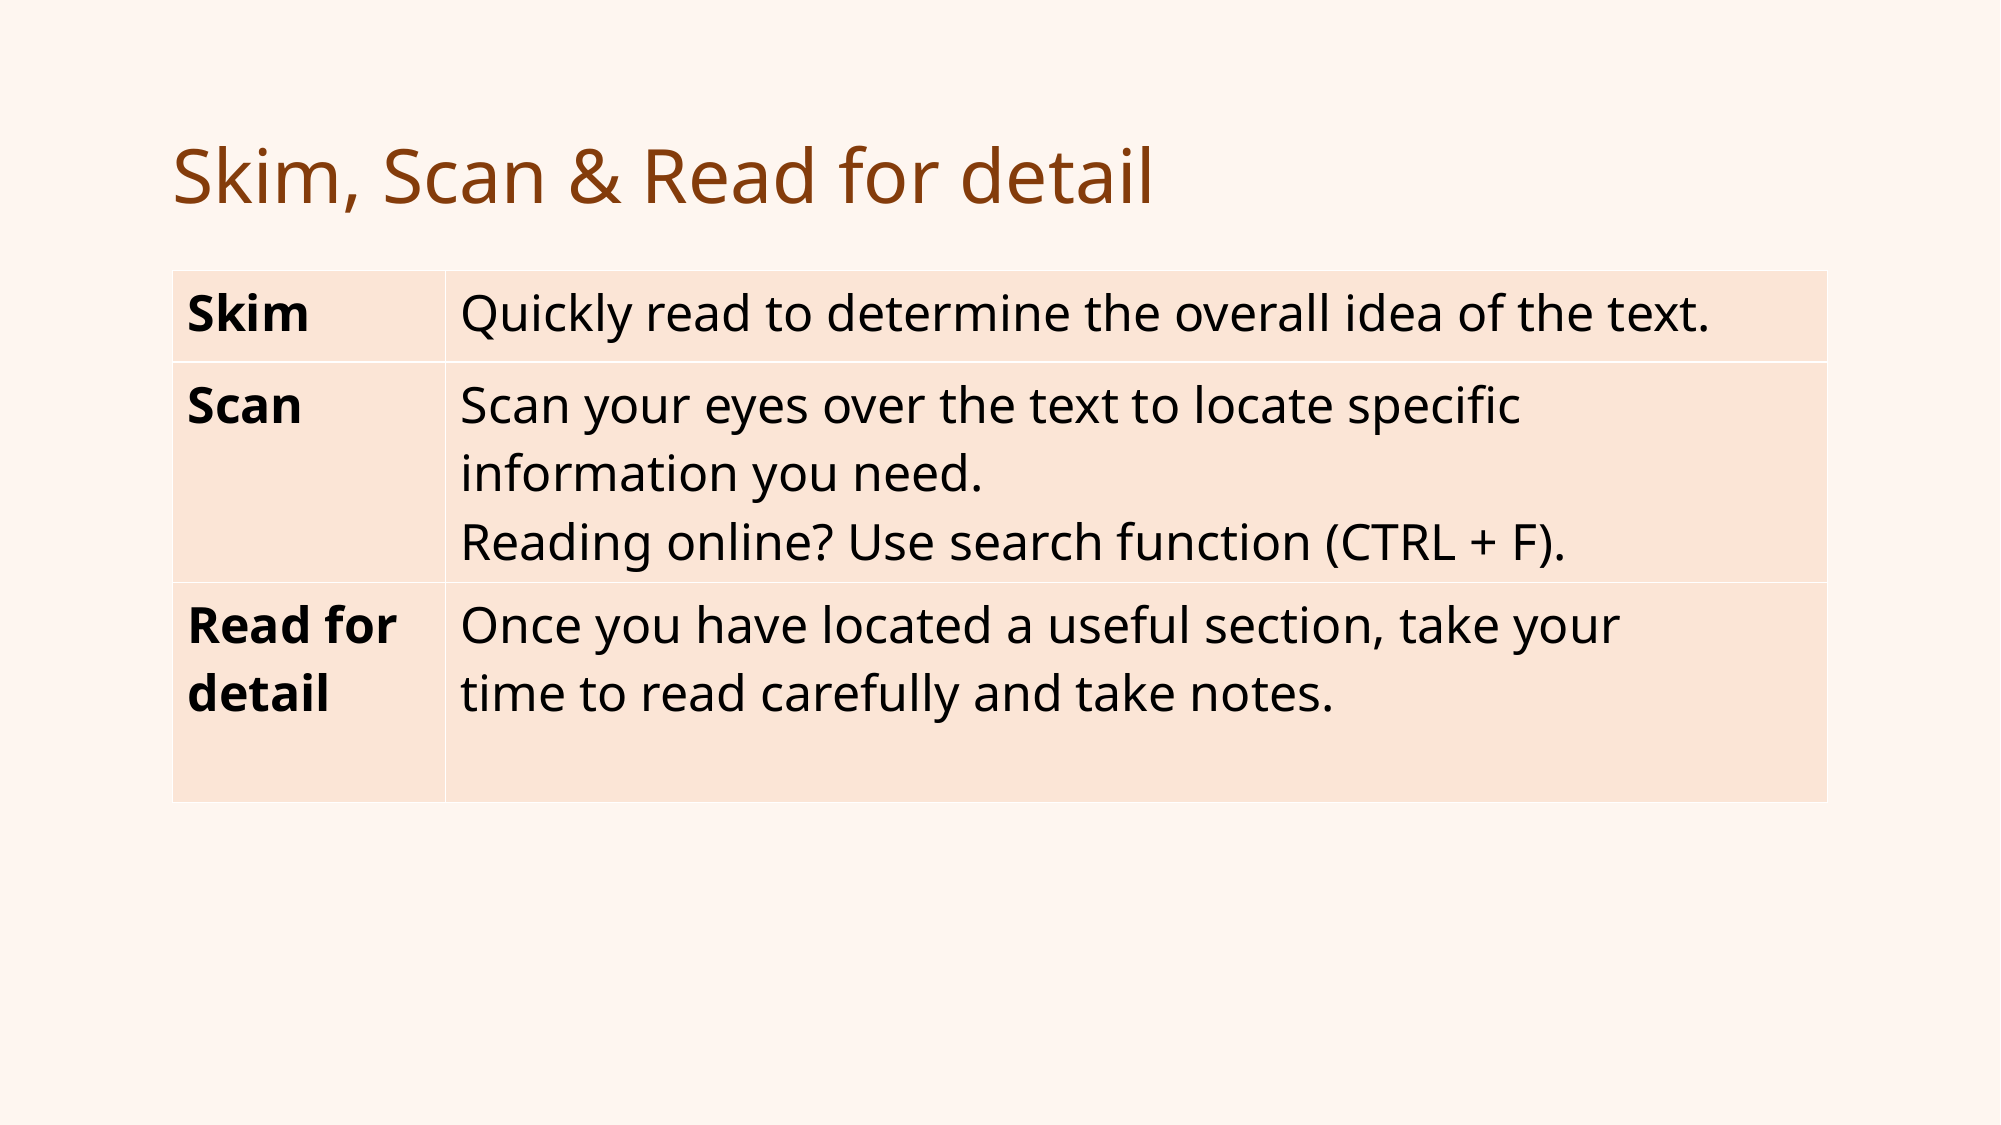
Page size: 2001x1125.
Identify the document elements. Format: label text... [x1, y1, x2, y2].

table_cell Scan your eyes over the text to locate specific information you need.​ Reading online? Use search function (CTRL + F). ​ [446, 363, 1827, 582]
table_cell Scan​ ​ [173, 363, 445, 582]
table_cell Once you have located a useful section, take your ​ time to read carefully and take notes.​ ​ [446, 583, 1827, 802]
title Skim, Scan & Read for detail [172, 130, 1730, 244]
table_cell Read for detail ​ [173, 583, 445, 802]
table_header Skim​ [173, 271, 445, 361]
table_header Quickly read to determine the overall idea of the text. ​ [446, 271, 1827, 361]
